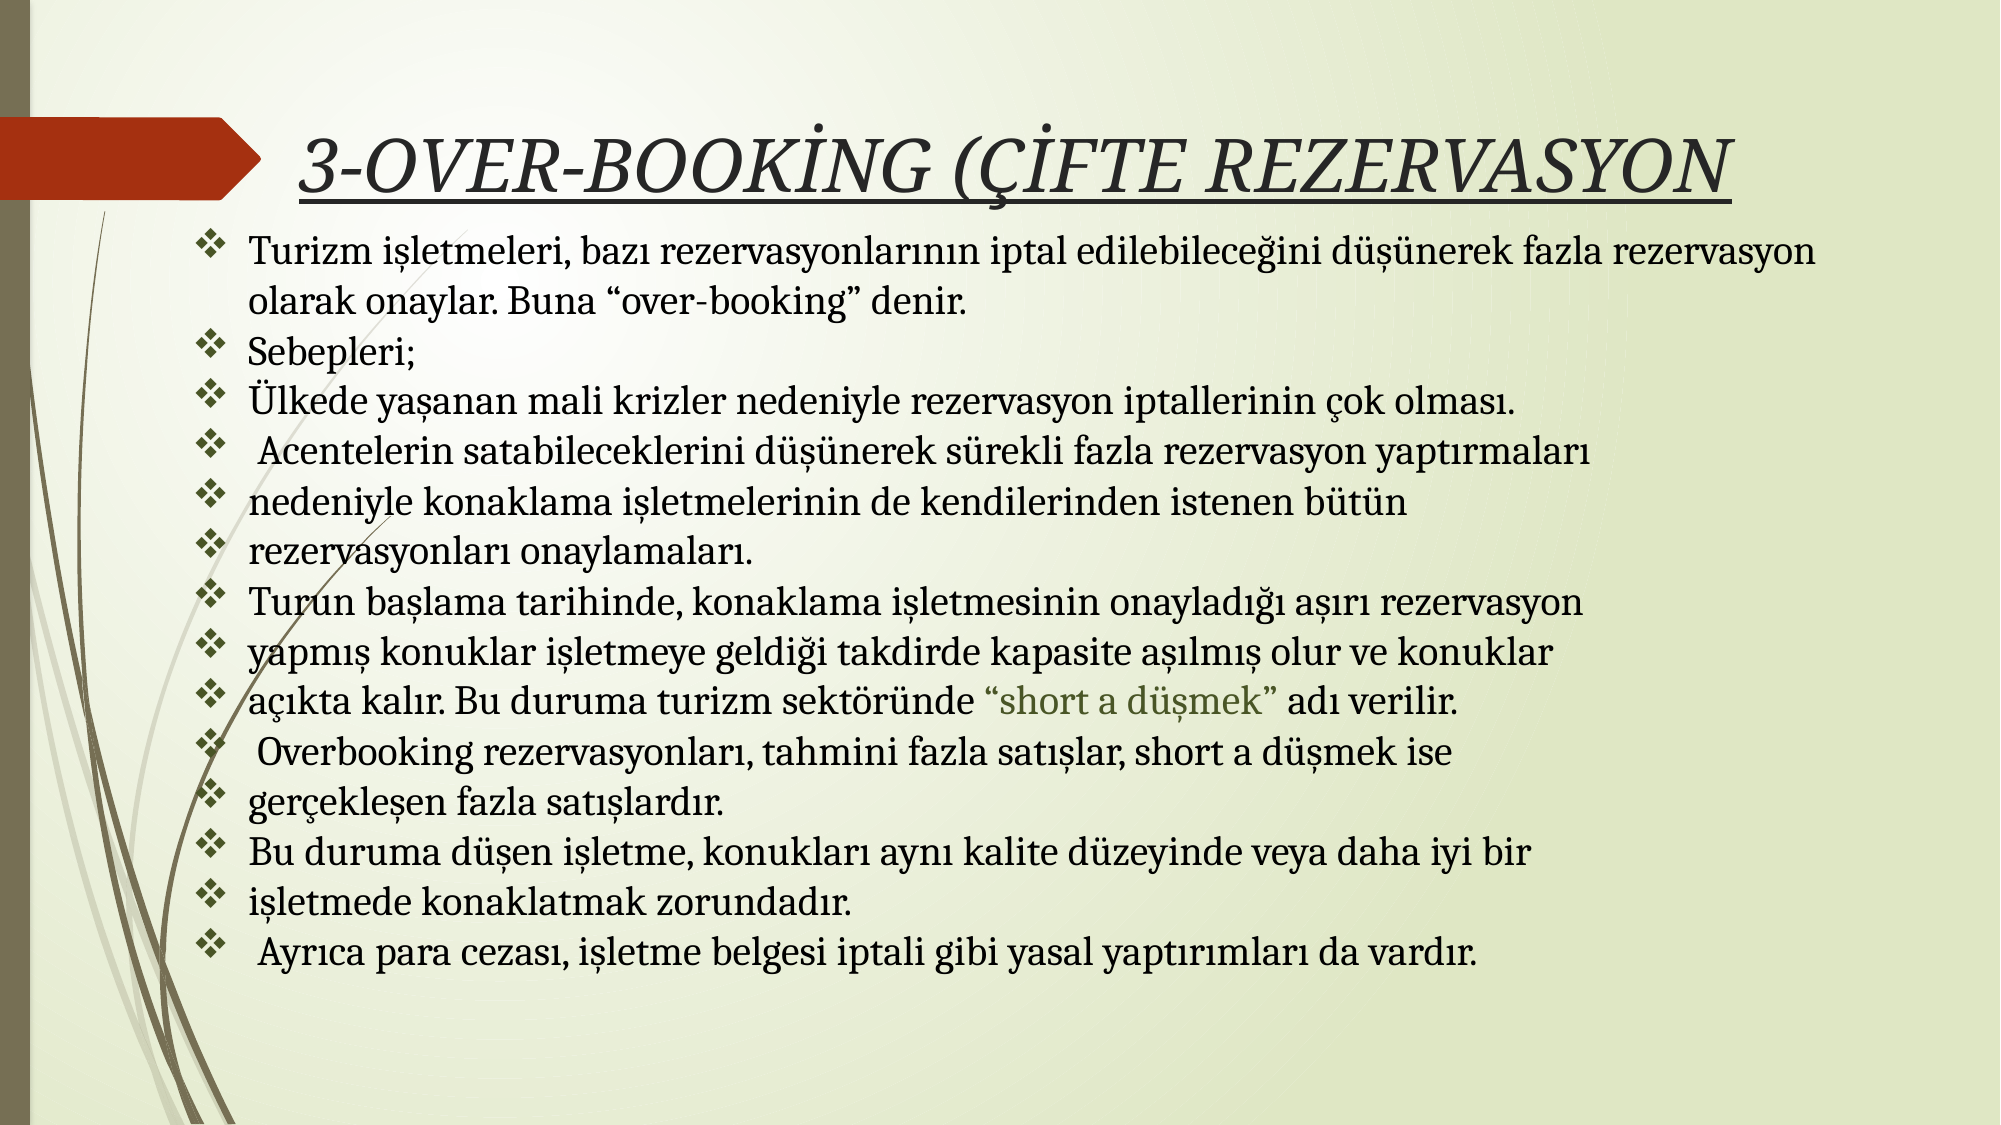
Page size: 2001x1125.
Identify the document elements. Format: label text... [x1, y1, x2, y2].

title 3-OVER-BOOKİNG (ÇİFTE REZERVASYON [284, 111, 2000, 216]
text_box Turizm işletmeleri, bazı rezervasyonlarının iptal edilebileceğini düşünerek fazla rezervasyon olarak onaylar. Buna “over-booking” denir. Sebepleri; Ülkede yaşanan mali krizler nedeniyle rezervasyon iptallerinin çok olması. Acentelerin satabileceklerini düşünerek sürekli fazla rezervasyon yaptırmaları nedeniyle konaklama işletmelerinin de kendilerinden istenen bütün rezervasyonları onaylamaları. Turun başlama tarihinde, konaklama işletmesinin onayladığı aşırı rezervasyon yapmış konuklar işletmeye geldiği takdirde kapasite aşılmış olur ve konuklar açıkta kalır. Bu duruma turizm sektöründe “short a düşmek” adı verilir. Overbooking rezervasyonları, tahmini fazla satışlar, short a düşmek ise gerçekleşen fazla satışlardır. Bu duruma düşen işletme, konukları aynı kalite düzeyinde veya daha iyi bir işletmede konaklatmak zorundadır. Ayrıca para cezası, işletme belgesi iptali gibi yasal yaptırımları da vardır. [177, 215, 1855, 1031]
